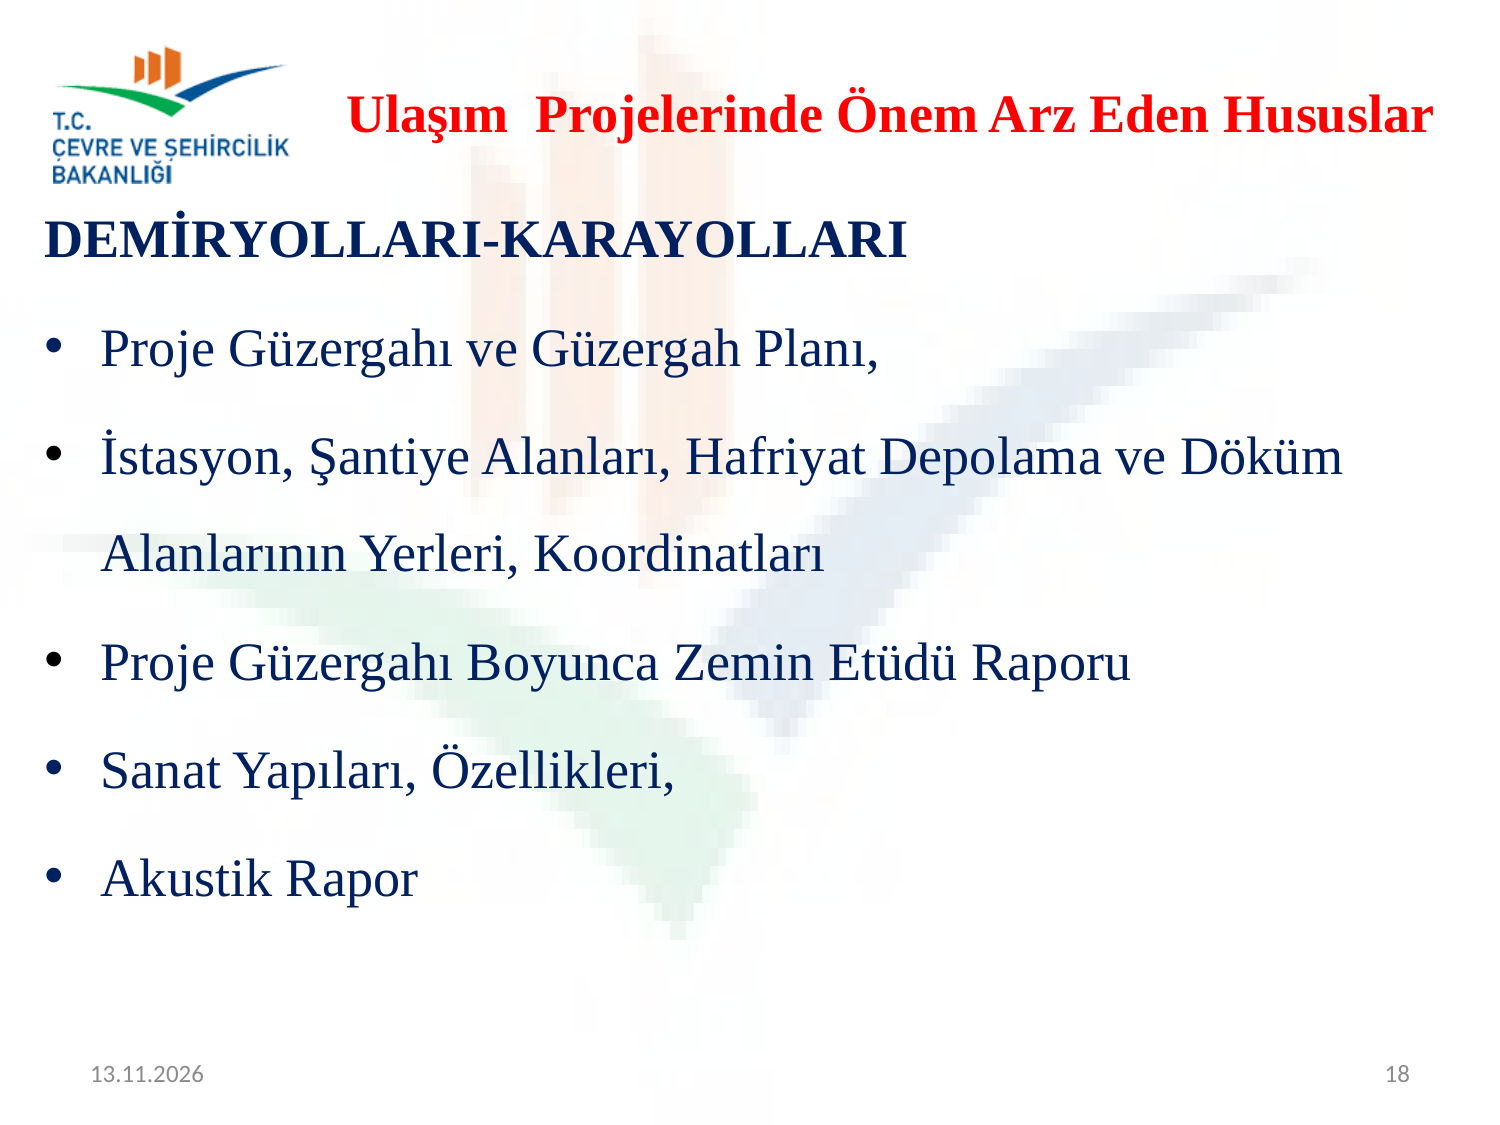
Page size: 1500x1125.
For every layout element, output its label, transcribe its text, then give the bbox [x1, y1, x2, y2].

slide_number 18 [1074, 1042, 1425, 1103]
picture [52, 42, 290, 184]
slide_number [75, 1042, 425, 1103]
title Ulaşım Projelerinde Önem Arz Eden Hususlar [311, 7, 1471, 183]
list DEMİRYOLLARI-KARAYOLLARI Proje Güzergahı ve Güzergah Planı, İstasyon, Şantiye Alanları, Hafriyat Depolama ve Döküm Alanlarının Yerleri, Koordinatları Proje Güzergahı Boyunca Zemin Etüdü Raporu Sanat Yapıları, Özellikleri, Akustik Rapor [29, 196, 1483, 1024]
